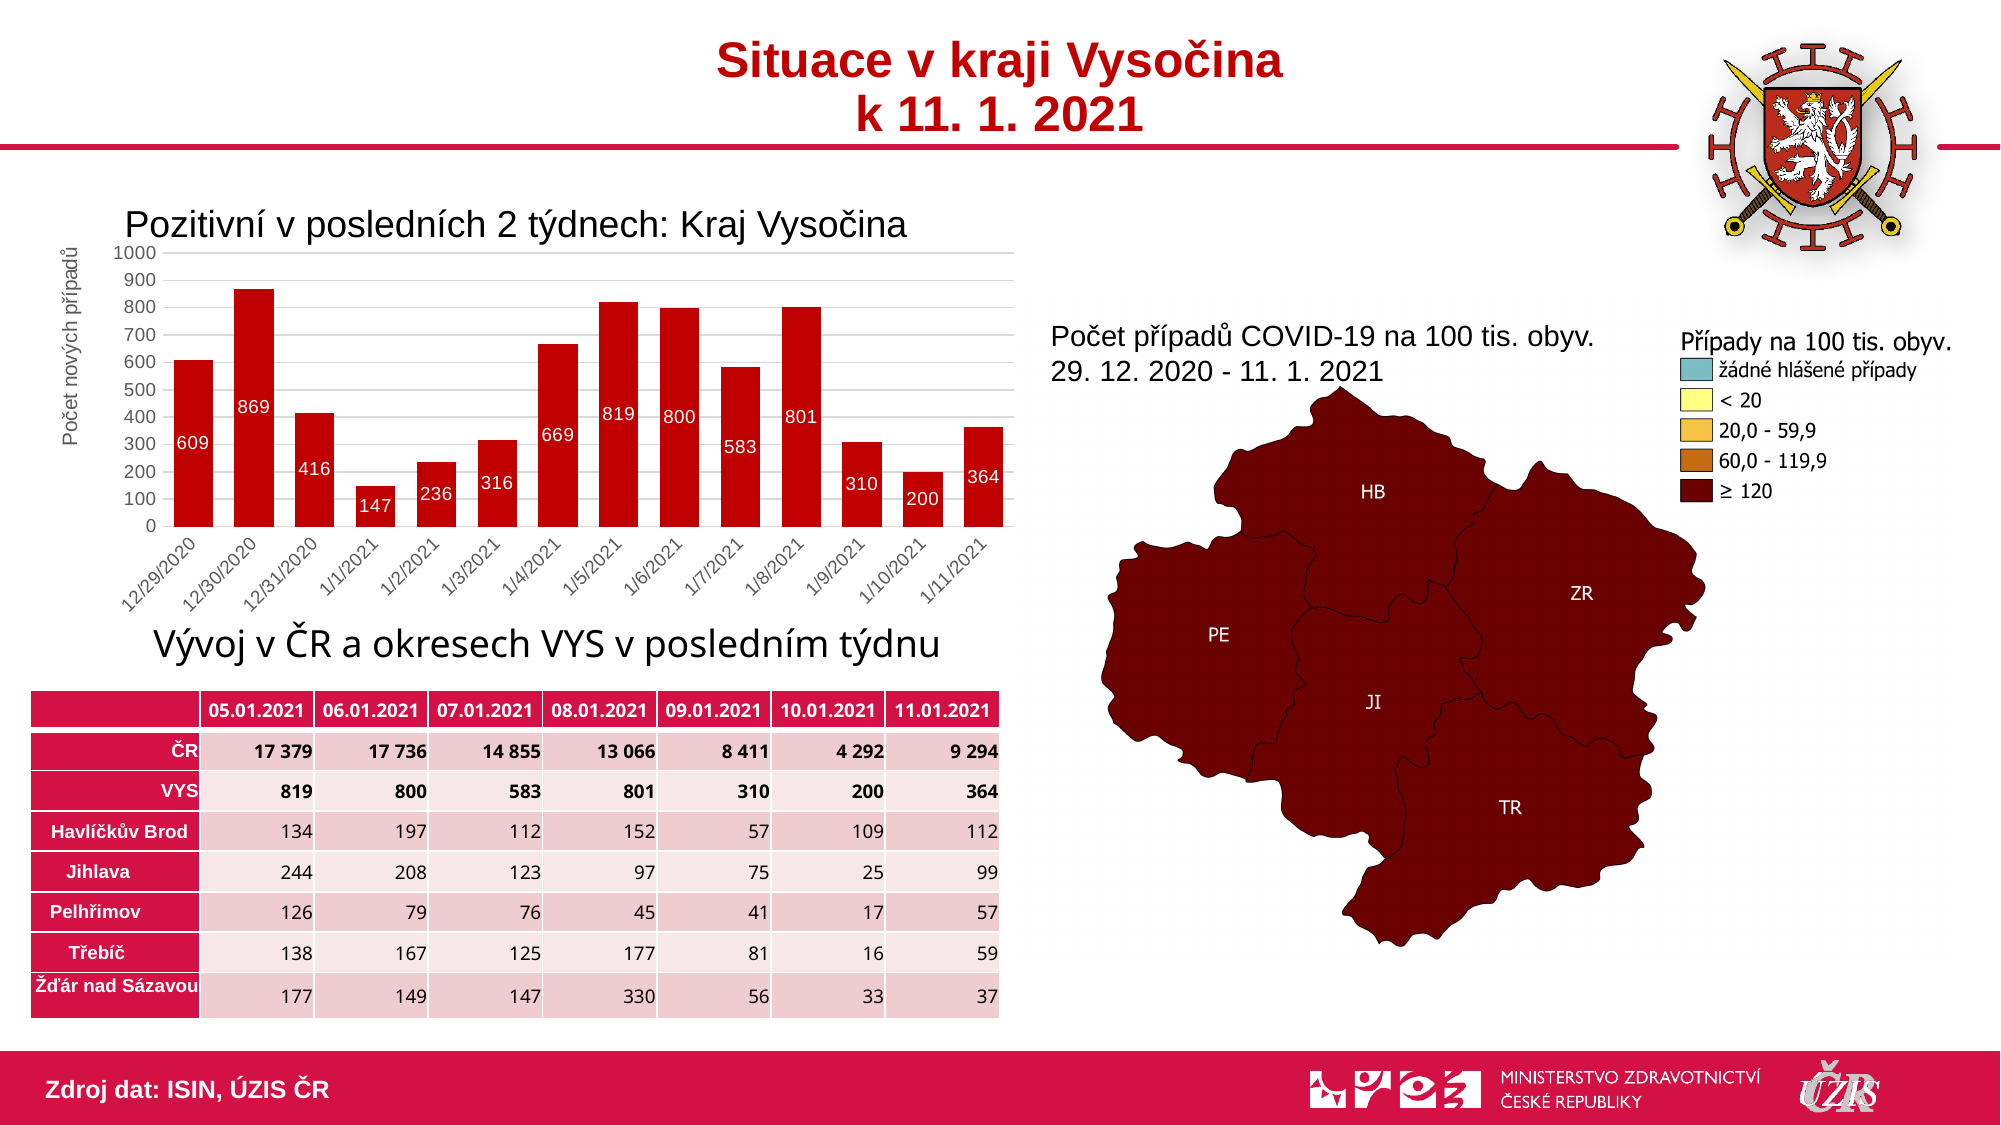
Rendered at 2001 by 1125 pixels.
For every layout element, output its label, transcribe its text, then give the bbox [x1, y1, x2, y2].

table_cell 197 [315, 812, 427, 850]
table_cell 17 736 [315, 733, 427, 770]
table_cell 81 [658, 933, 770, 972]
table_cell 177 [543, 933, 656, 972]
table_cell 8 411 [658, 733, 770, 770]
table_cell 9 294 [886, 733, 999, 770]
table_cell 167 [315, 933, 427, 972]
table_cell Třebíč [31, 933, 199, 972]
table_cell 33 [772, 973, 884, 1018]
table_cell 4 292 [772, 733, 884, 770]
table_cell 45 [543, 893, 656, 931]
table_cell 16 [772, 933, 884, 972]
table_cell 76 [429, 893, 542, 931]
table_cell 99 [886, 852, 999, 891]
picture [1011, 297, 1957, 966]
table_header 08.01.2021 [543, 691, 656, 727]
table_cell 57 [658, 812, 770, 850]
table_cell 147 [429, 973, 542, 1018]
title Situace v kraji Vysočina k 11. 1. 2021 [0, 0, 2000, 179]
table_cell 57 [886, 893, 999, 931]
table_cell ČR [31, 733, 199, 770]
table_cell 123 [429, 852, 542, 891]
table_cell 126 [201, 893, 313, 931]
table_cell 819 [201, 771, 313, 810]
table_header 10.01.2021 [772, 691, 884, 727]
table_header 07.01.2021 [429, 691, 542, 727]
table_cell 801 [543, 771, 656, 810]
table_header 09.01.2021 [658, 691, 770, 727]
table_cell 177 [201, 973, 313, 1018]
table_cell VYS [31, 771, 199, 810]
table_cell 152 [543, 812, 656, 850]
table_cell 330 [543, 973, 656, 1018]
picture [1308, 1068, 1762, 1108]
table_cell 79 [315, 893, 427, 931]
table_cell 244 [201, 852, 313, 891]
table_cell 134 [201, 812, 313, 850]
table_cell 364 [886, 771, 999, 810]
chart [30, 234, 1035, 625]
text_box Pozitivní v posledních 2 týdnech: Kraj Vysočina [109, 192, 955, 234]
table_header [31, 691, 199, 727]
table_cell 25 [772, 852, 884, 891]
table_cell 41 [658, 893, 770, 931]
table_header 11.01.2021 [886, 691, 999, 727]
table_cell 149 [315, 973, 427, 1018]
picture [1702, 179, 1923, 257]
table_cell Pelhřimov [31, 893, 199, 931]
table_cell 112 [886, 812, 999, 850]
table_cell 310 [658, 771, 770, 810]
table_cell 75 [658, 852, 770, 891]
table_cell 17 [772, 893, 884, 931]
table_cell 138 [201, 933, 313, 972]
table_cell 200 [772, 771, 884, 810]
table_cell 17 379 [201, 733, 313, 770]
table_cell 800 [315, 771, 427, 810]
table_cell 59 [886, 933, 999, 972]
picture [1778, 1050, 1901, 1125]
table_cell 583 [429, 771, 542, 810]
table_cell 109 [772, 812, 884, 850]
table_cell Jihlava [31, 852, 199, 891]
table_header 06.01.2021 [315, 691, 427, 727]
table_cell Žďár nad Sázavou [31, 973, 199, 1018]
table_cell 97 [543, 852, 656, 891]
table_header 05.01.2021 [201, 691, 313, 727]
table_cell 125 [429, 933, 542, 972]
table_cell 14 855 [429, 733, 542, 770]
table_cell 112 [429, 812, 542, 850]
text_box Zdroj dat: ISIN, ÚZIS ČR [30, 1066, 369, 1112]
text_box Vývoj v ČR a okresech VYS v posledním týdnu [138, 625, 1011, 673]
table_cell 13 066 [543, 733, 656, 770]
table_cell 208 [315, 852, 427, 891]
table_cell Havlíčkův Brod [31, 812, 199, 850]
table_cell 37 [886, 973, 999, 1018]
table_cell 56 [658, 973, 770, 1018]
